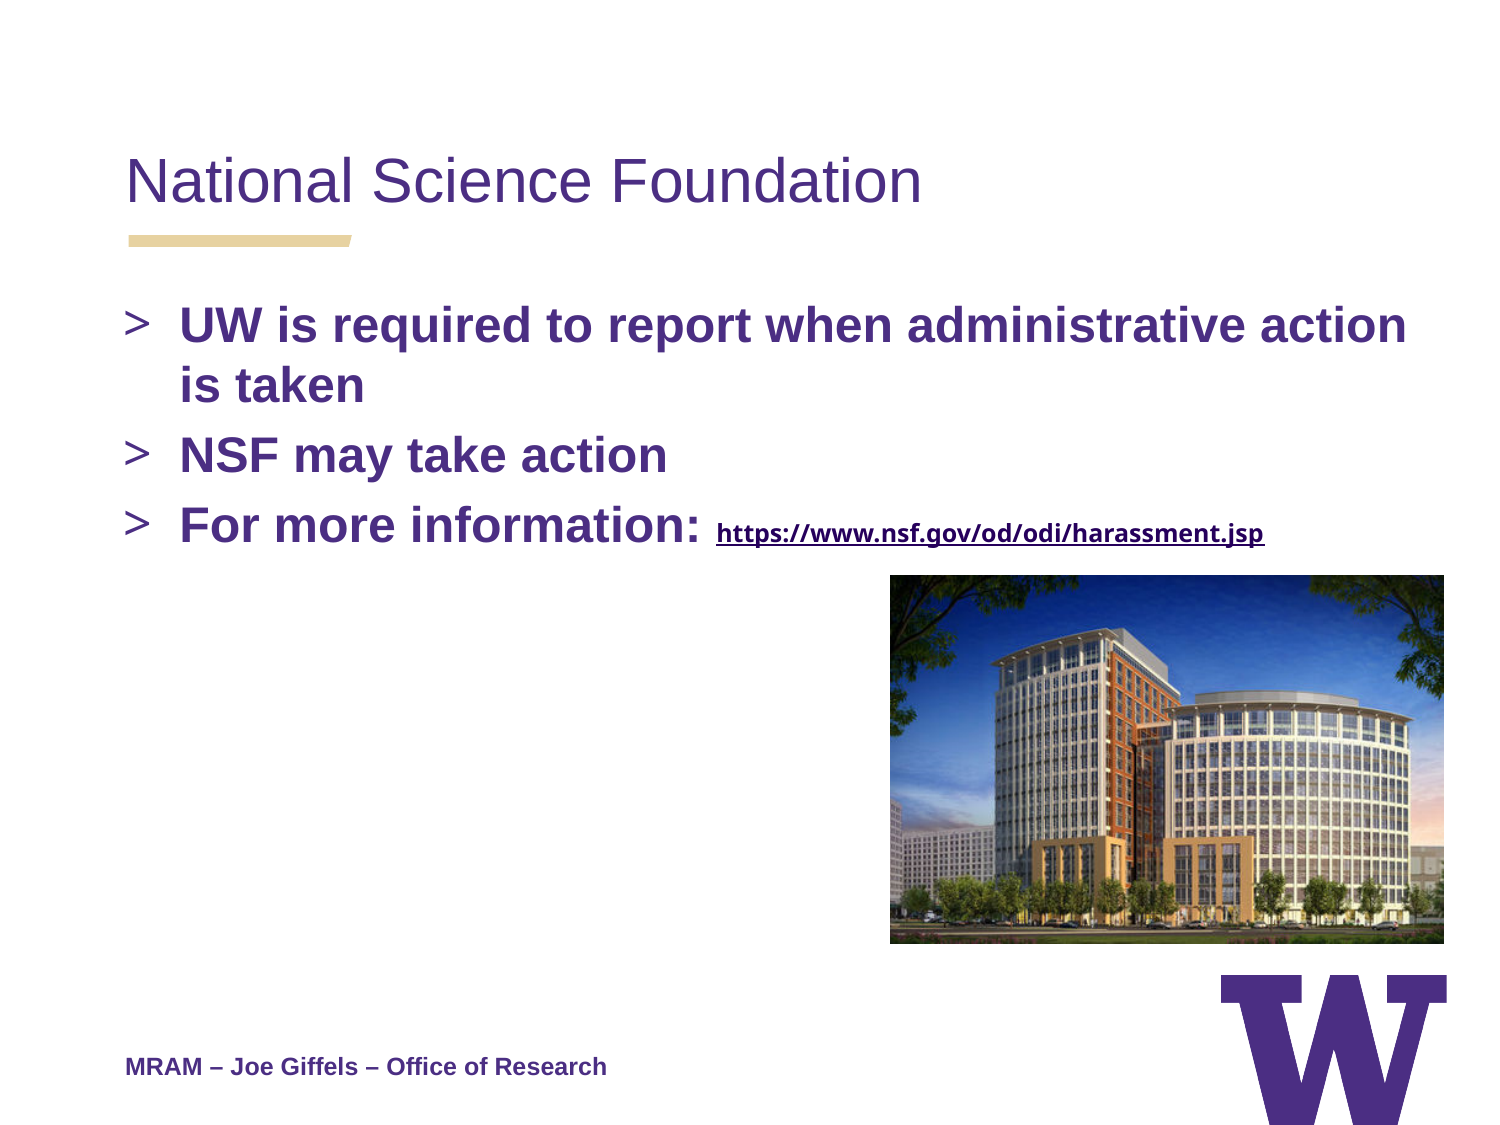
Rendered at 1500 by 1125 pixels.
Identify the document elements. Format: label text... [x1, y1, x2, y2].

picture [128, 235, 352, 247]
list National Science Foundation [110, 60, 1453, 224]
list UW is required to report when administrative action is taken NSF may take action For more information: https://www.nsf.gov/od/odi/harassment.jsp [108, 284, 1453, 944]
picture [1221, 975, 1447, 1125]
text_box MRAM – Joe Giffels – Office of Research [110, 1033, 1297, 1088]
picture [890, 574, 1444, 944]
